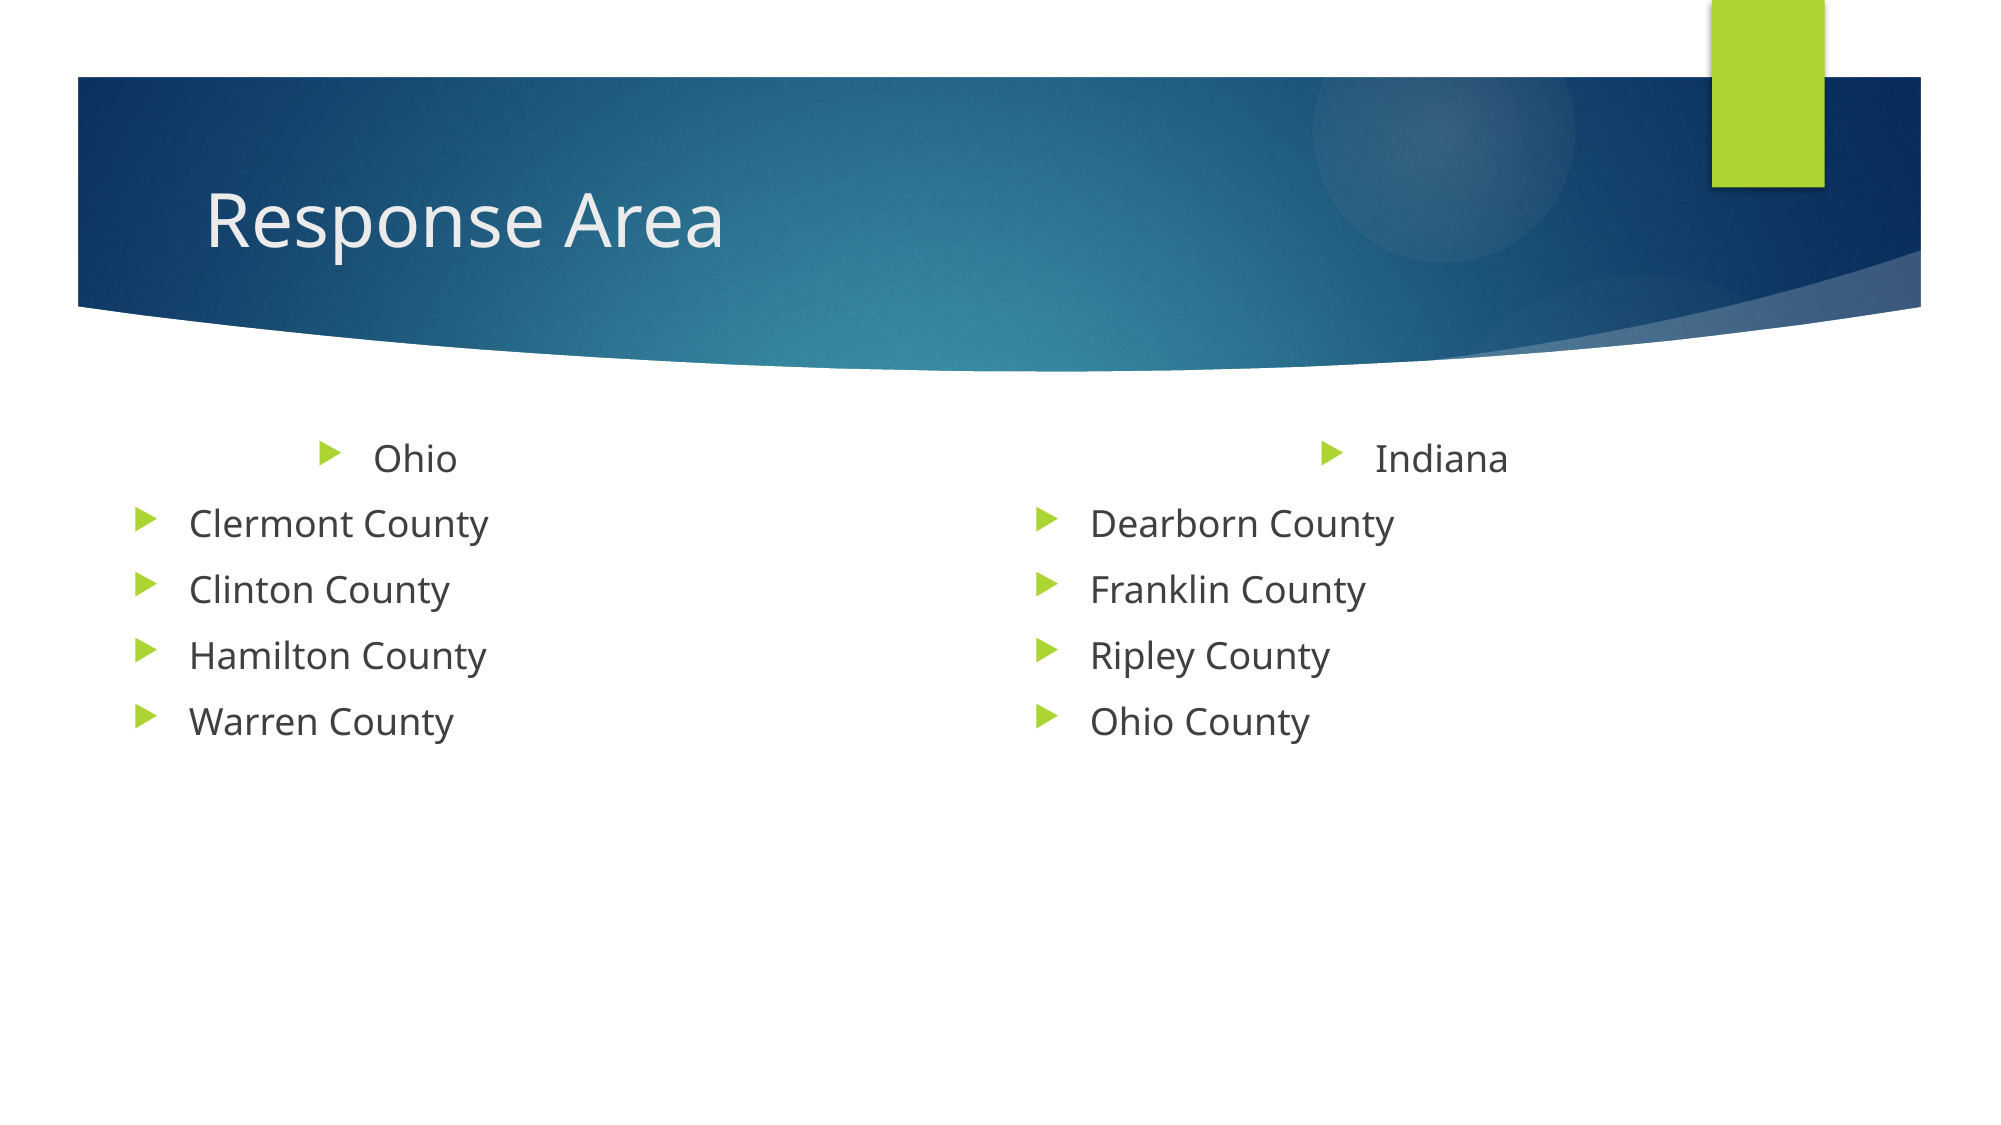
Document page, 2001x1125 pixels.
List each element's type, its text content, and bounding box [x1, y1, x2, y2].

list Indiana Dearborn County Franklin County Ripley County Ohio County [1018, 427, 1810, 988]
list Ohio Clermont County Clinton County Hamilton County Warren County [117, 427, 667, 993]
title Response Area [189, 159, 1627, 276]
